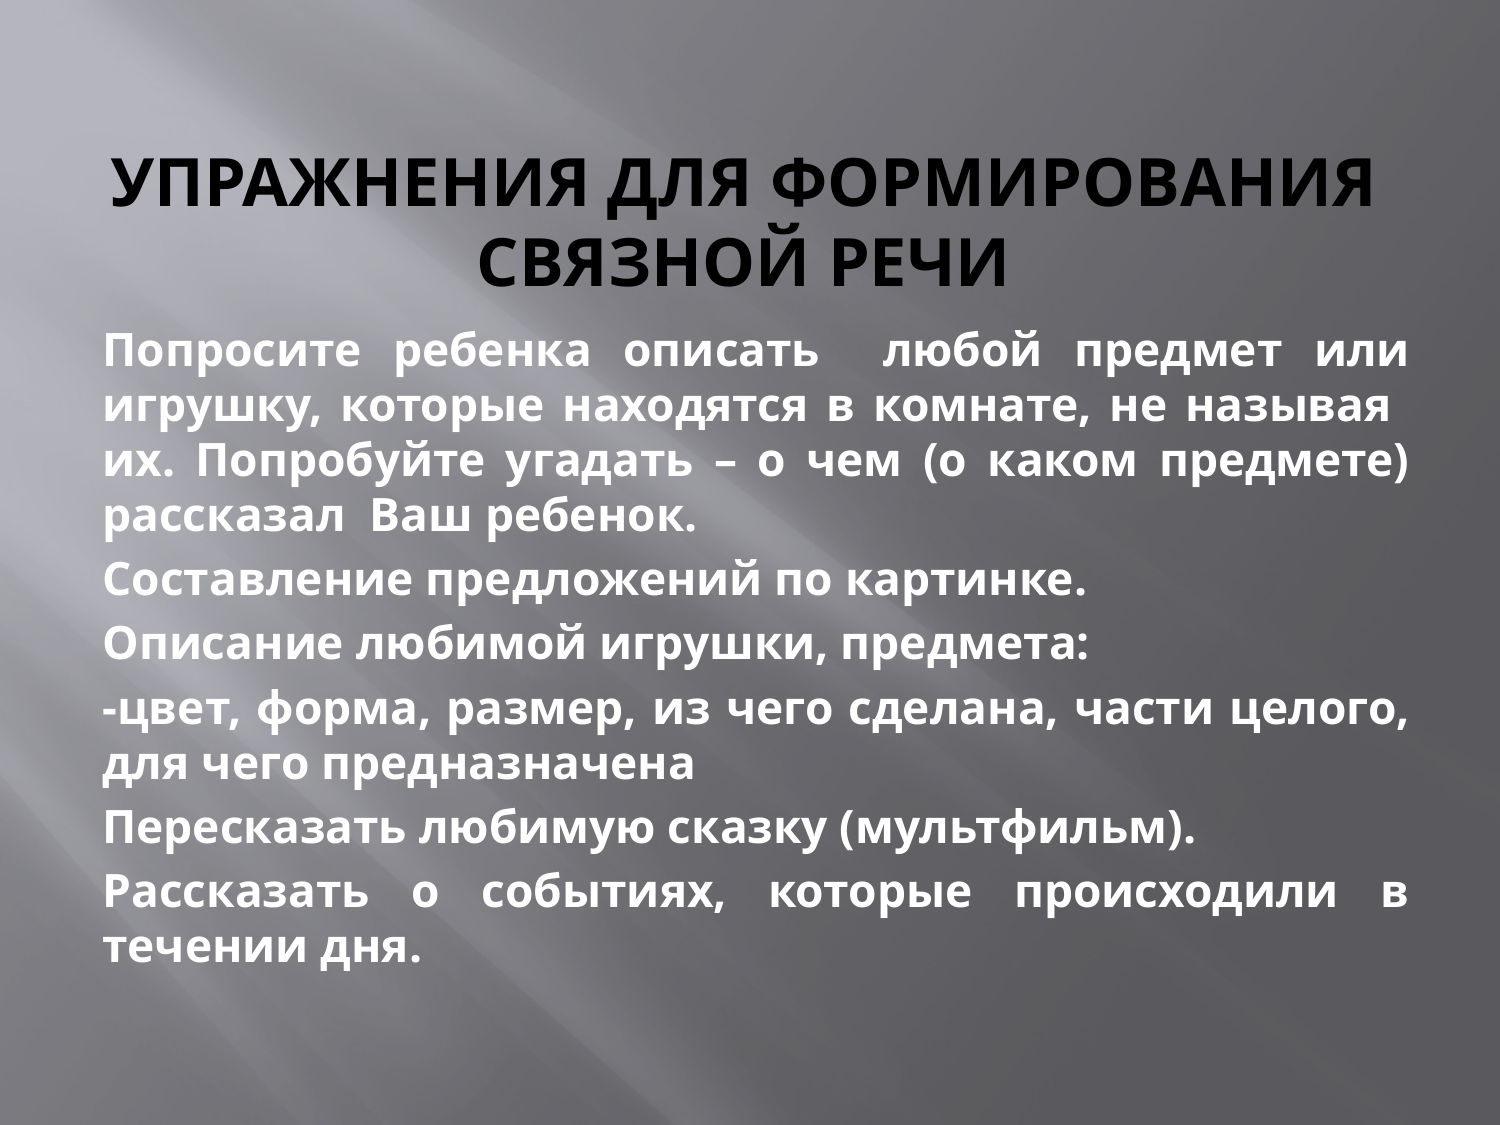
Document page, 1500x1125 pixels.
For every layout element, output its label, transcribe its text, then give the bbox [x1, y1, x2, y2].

subtitle Попросите ребенка описать любой предмет или игрушку, которые находятся в комнате, не называя их. Попробуйте угадать – о чем (о каком предмете) рассказал Ваш ребенок. Составление предложений по картинке. Описание любимой игрушки, предмета: -цвет, форма, размер, из чего сделана, части целого, для чего предназначена Пересказать любимую сказку (мультфильм). Рассказать о событиях, которые происходили в течении дня. [87, 312, 1426, 988]
title Упражнения для Формирования связной речи [69, 125, 1420, 300]
